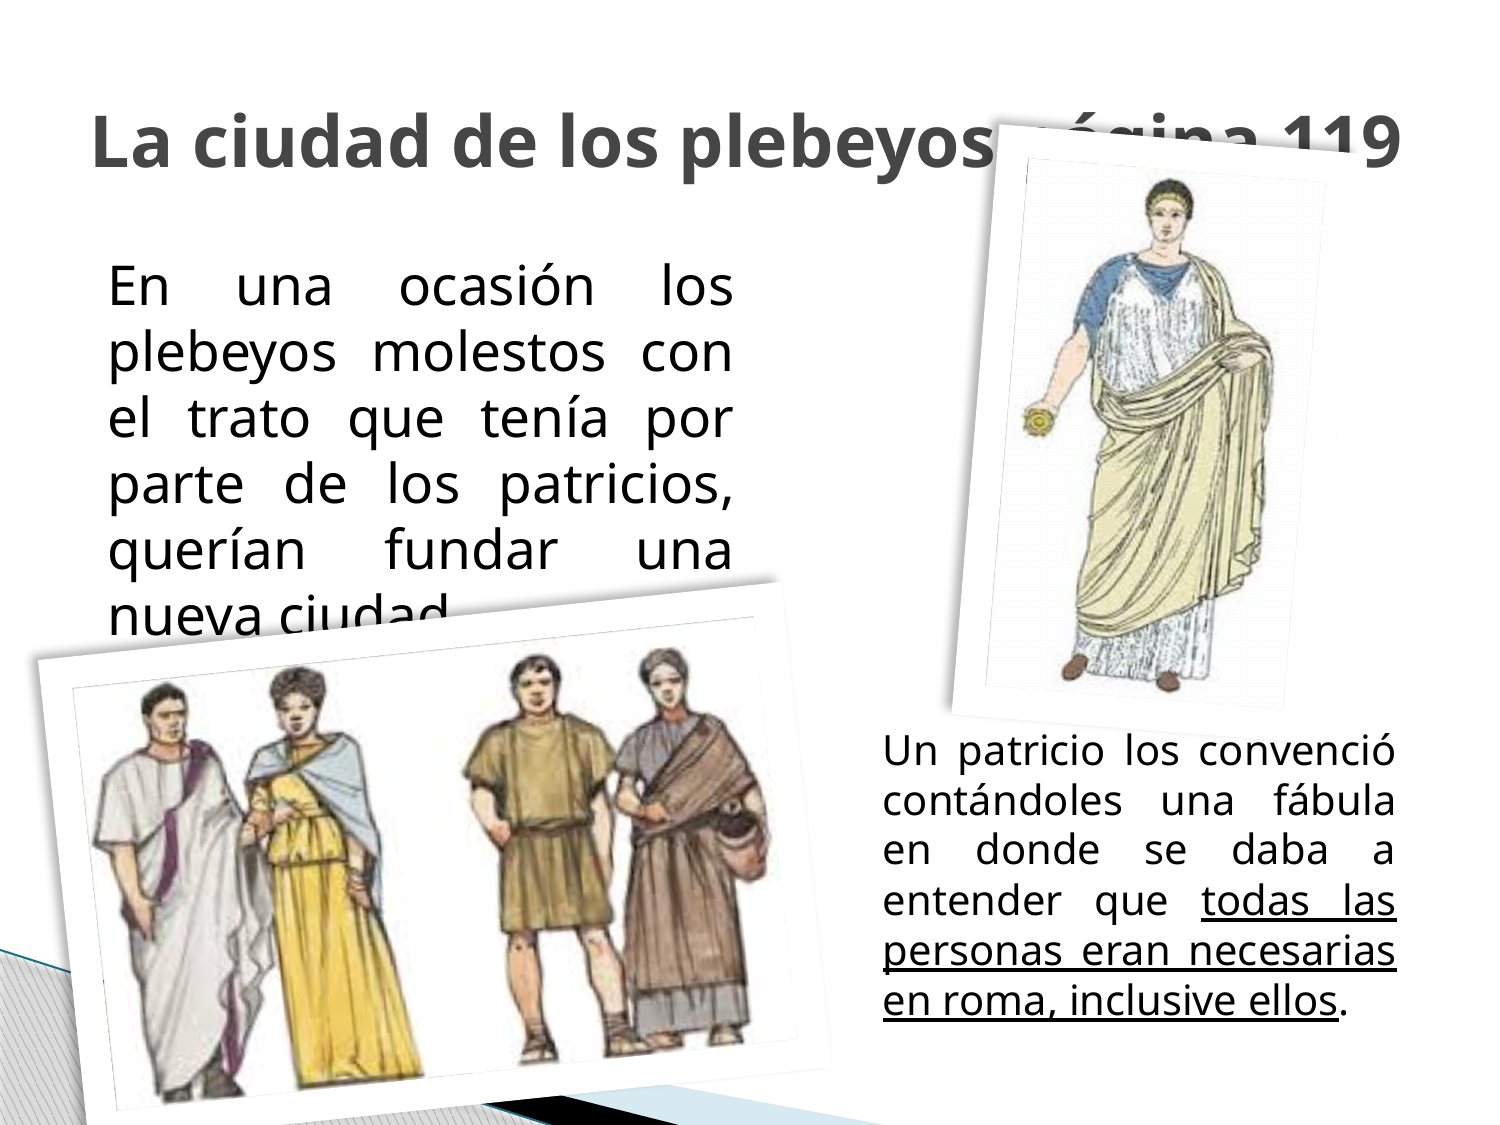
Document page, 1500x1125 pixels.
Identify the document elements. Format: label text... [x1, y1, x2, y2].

title La ciudad de los plebeyos página 119 [75, 45, 1425, 233]
list En una ocasión los plebeyos molestos con el trato que tenía por parte de los patricios, querían fundar una nueva ciudad. [75, 243, 750, 644]
text_box Un patricio los convenció contándoles una fábula en donde se daba a entender que todas las personas eran necesarias en roma, inclusive ellos. [868, 715, 1412, 1031]
picture [74, 618, 797, 1110]
picture [987, 159, 1325, 709]
